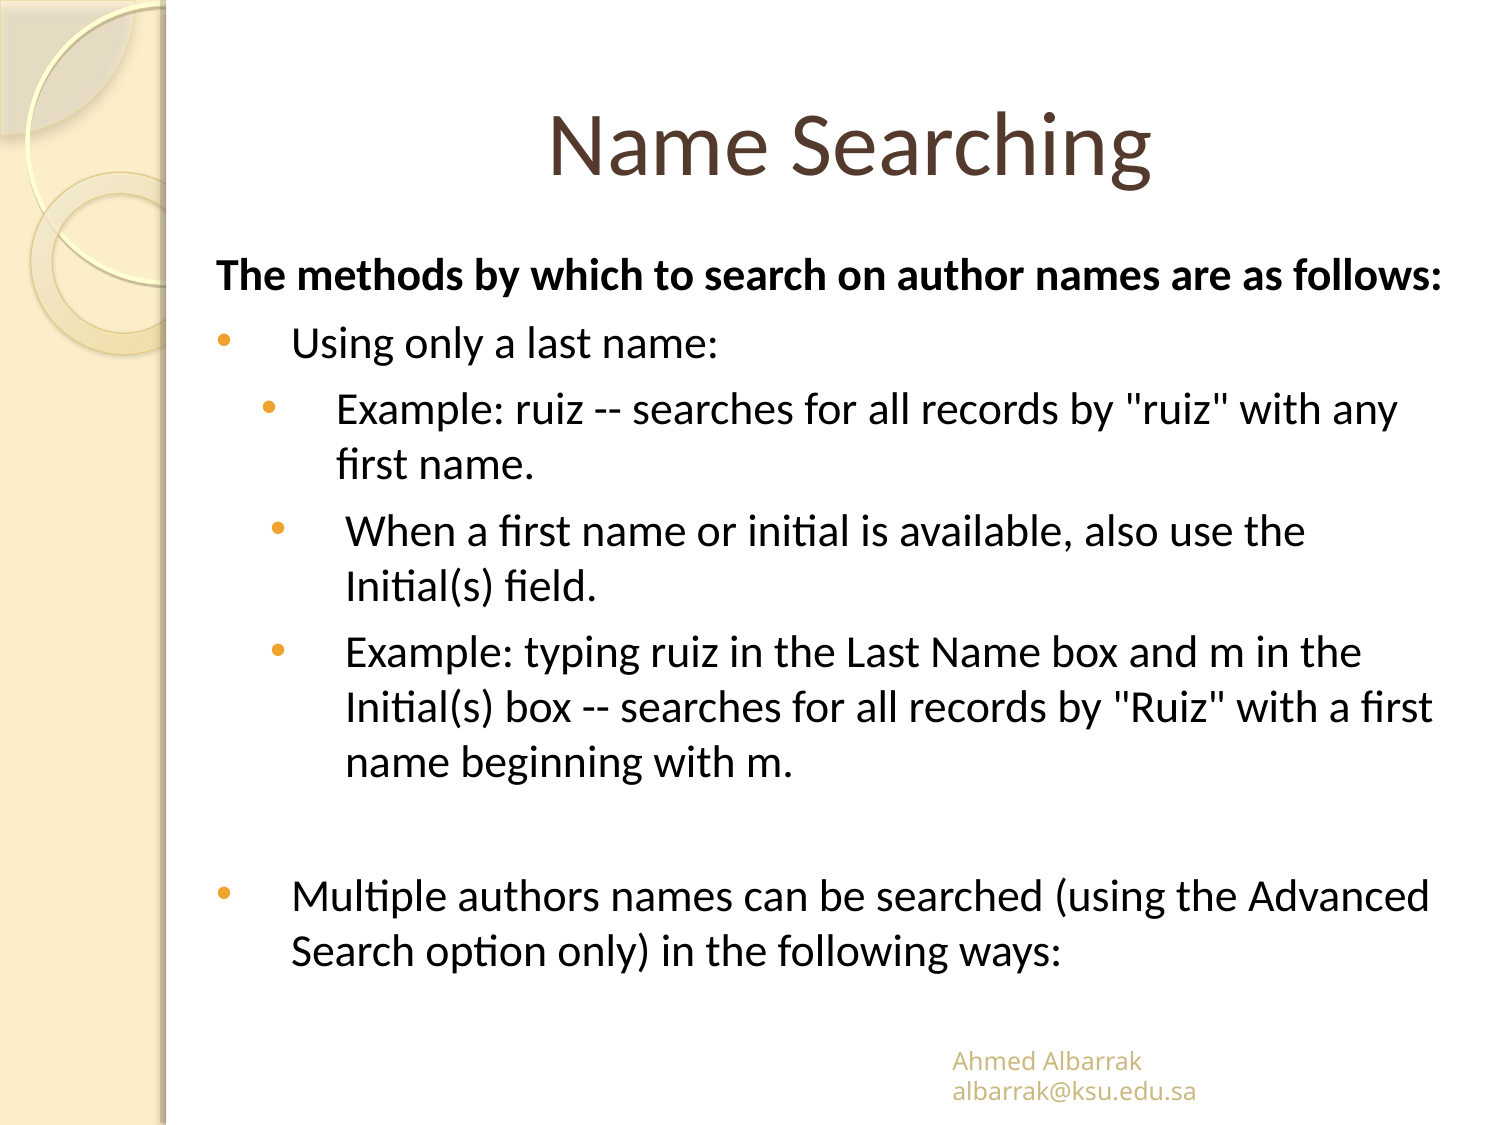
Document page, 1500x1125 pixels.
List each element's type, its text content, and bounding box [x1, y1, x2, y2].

title Name Searching [235, 45, 1466, 233]
footer Ahmed Albarrak albarrak@ksu.edu.sa [937, 1034, 1413, 1113]
list The methods by which to search on author names are as follows: Using only a last name: Example: ruiz -- searches for all records by "ruiz" with any first name. When a first name or initial is available, also use the Initial(s) field. Example: typing ruiz in the Last Name box and m in the Initial(s) box -- searches for all records by "Ruiz" with a first name beginning with m. Multiple authors names can be searched (using the Advanced Search option only) in the following ways: [187, 237, 1466, 1026]
